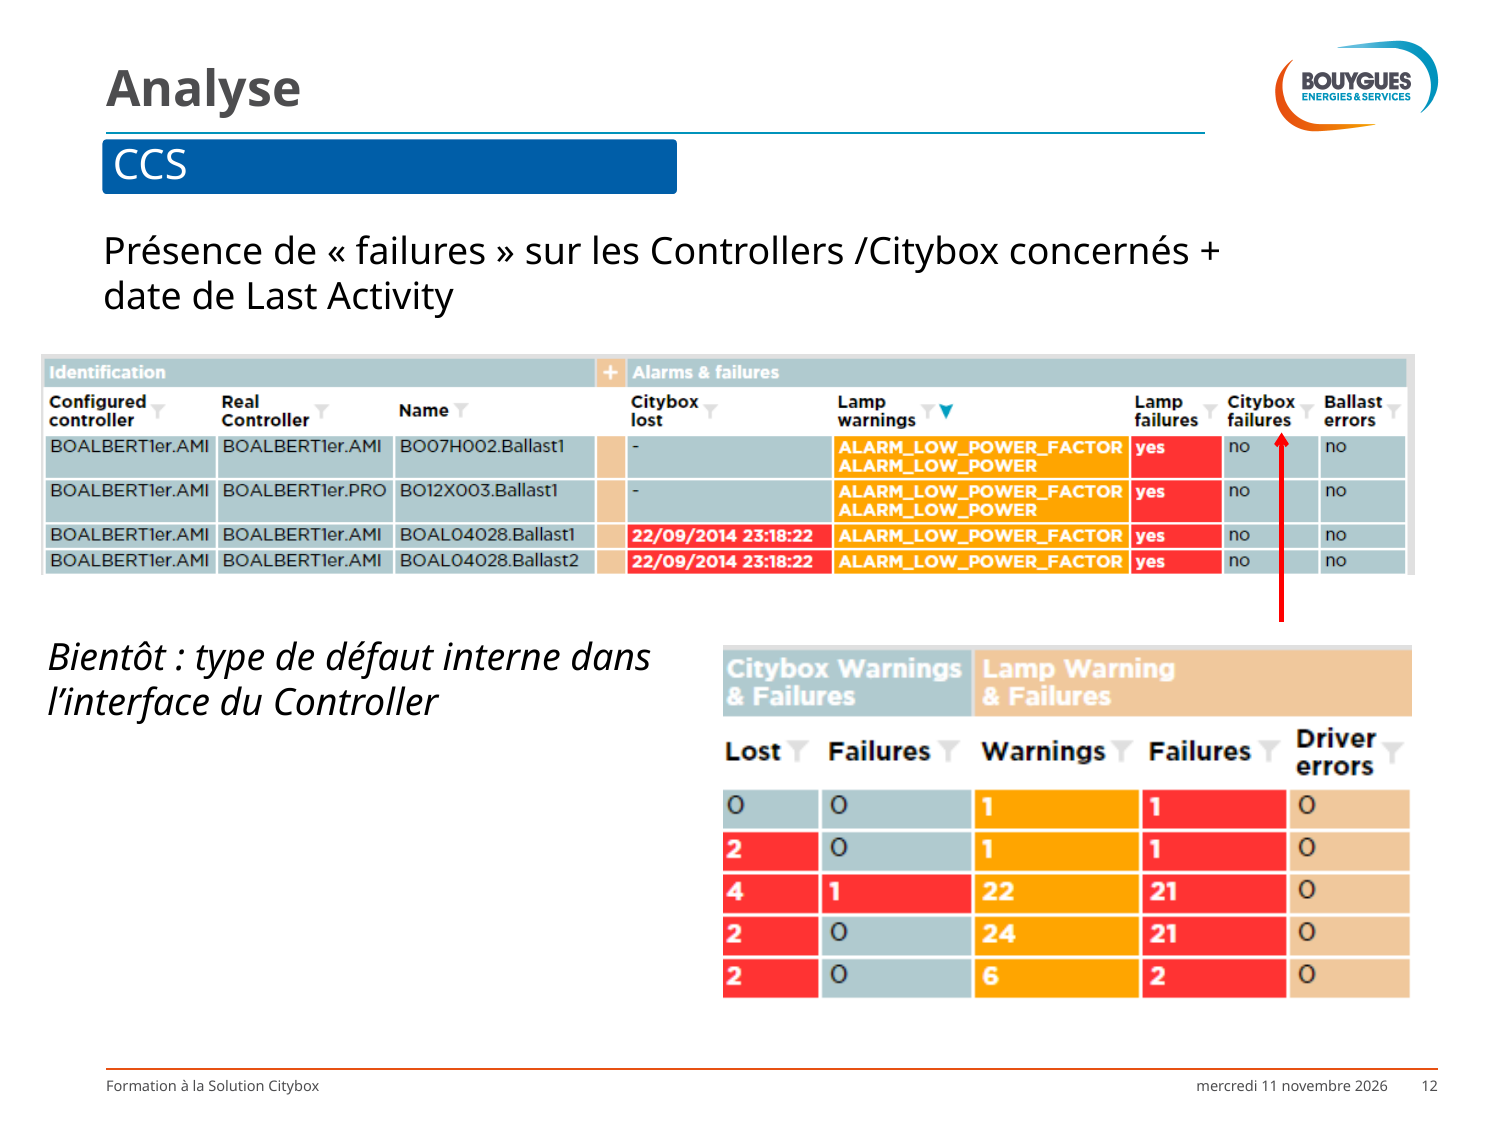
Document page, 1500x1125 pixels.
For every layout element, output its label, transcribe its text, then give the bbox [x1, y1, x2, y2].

text_box Présence de « failures » sur les Controllers /Citybox concernés + date de Last Activity [88, 220, 1291, 325]
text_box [100, 136, 680, 197]
picture [41, 353, 1415, 575]
picture [723, 644, 1412, 1000]
footer Formation à la Solution Citybox [106, 1076, 963, 1125]
list Bientôt : type de défaut interne dans l’interface du Controller [47, 633, 680, 858]
slide_number mardi 8 décembre 2015 [974, 1077, 1387, 1125]
slide_number 12 [1387, 1077, 1438, 1125]
title Analyse [106, 0, 1205, 117]
picture [1263, 0, 1500, 148]
